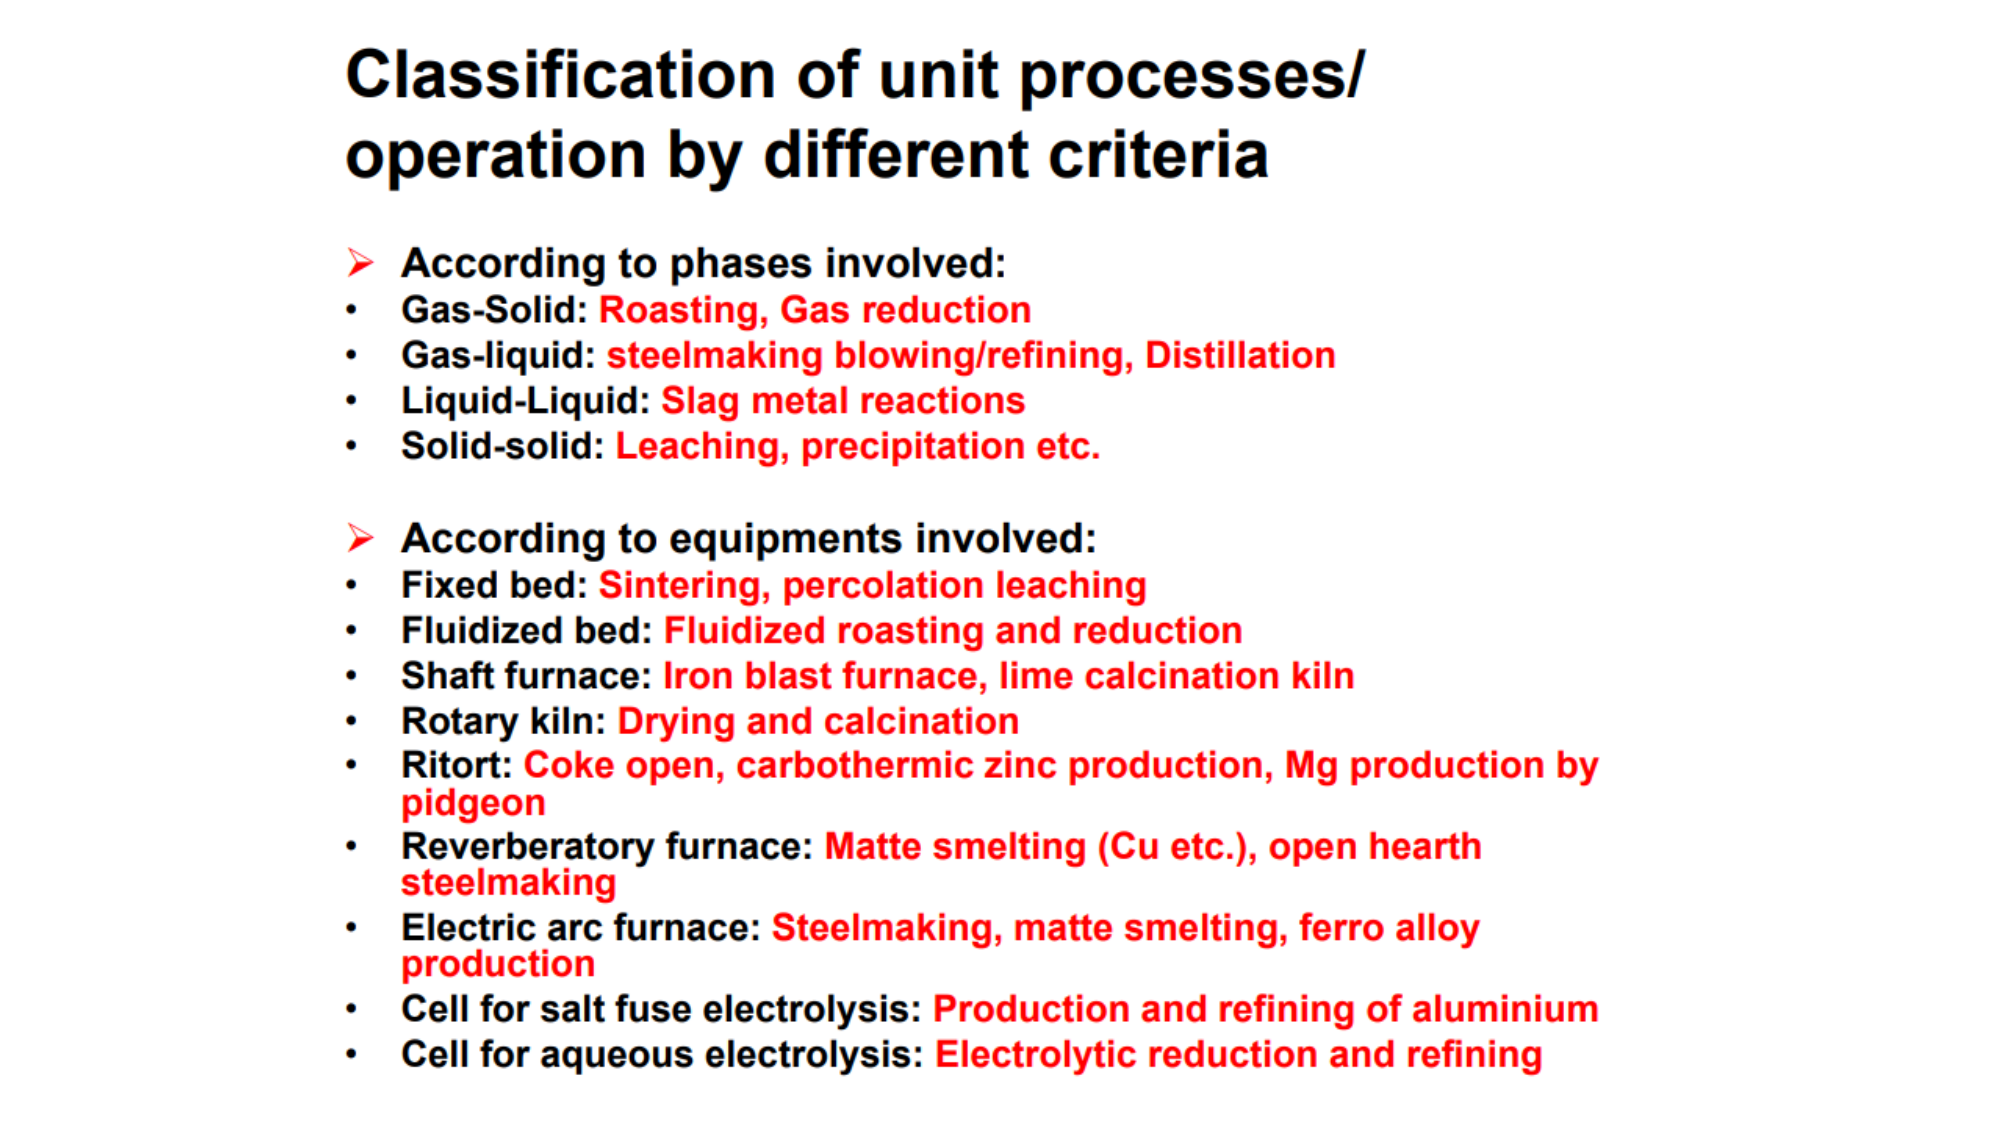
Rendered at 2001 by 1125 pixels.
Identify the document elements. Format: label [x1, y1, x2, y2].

picture [278, 24, 1722, 1100]
